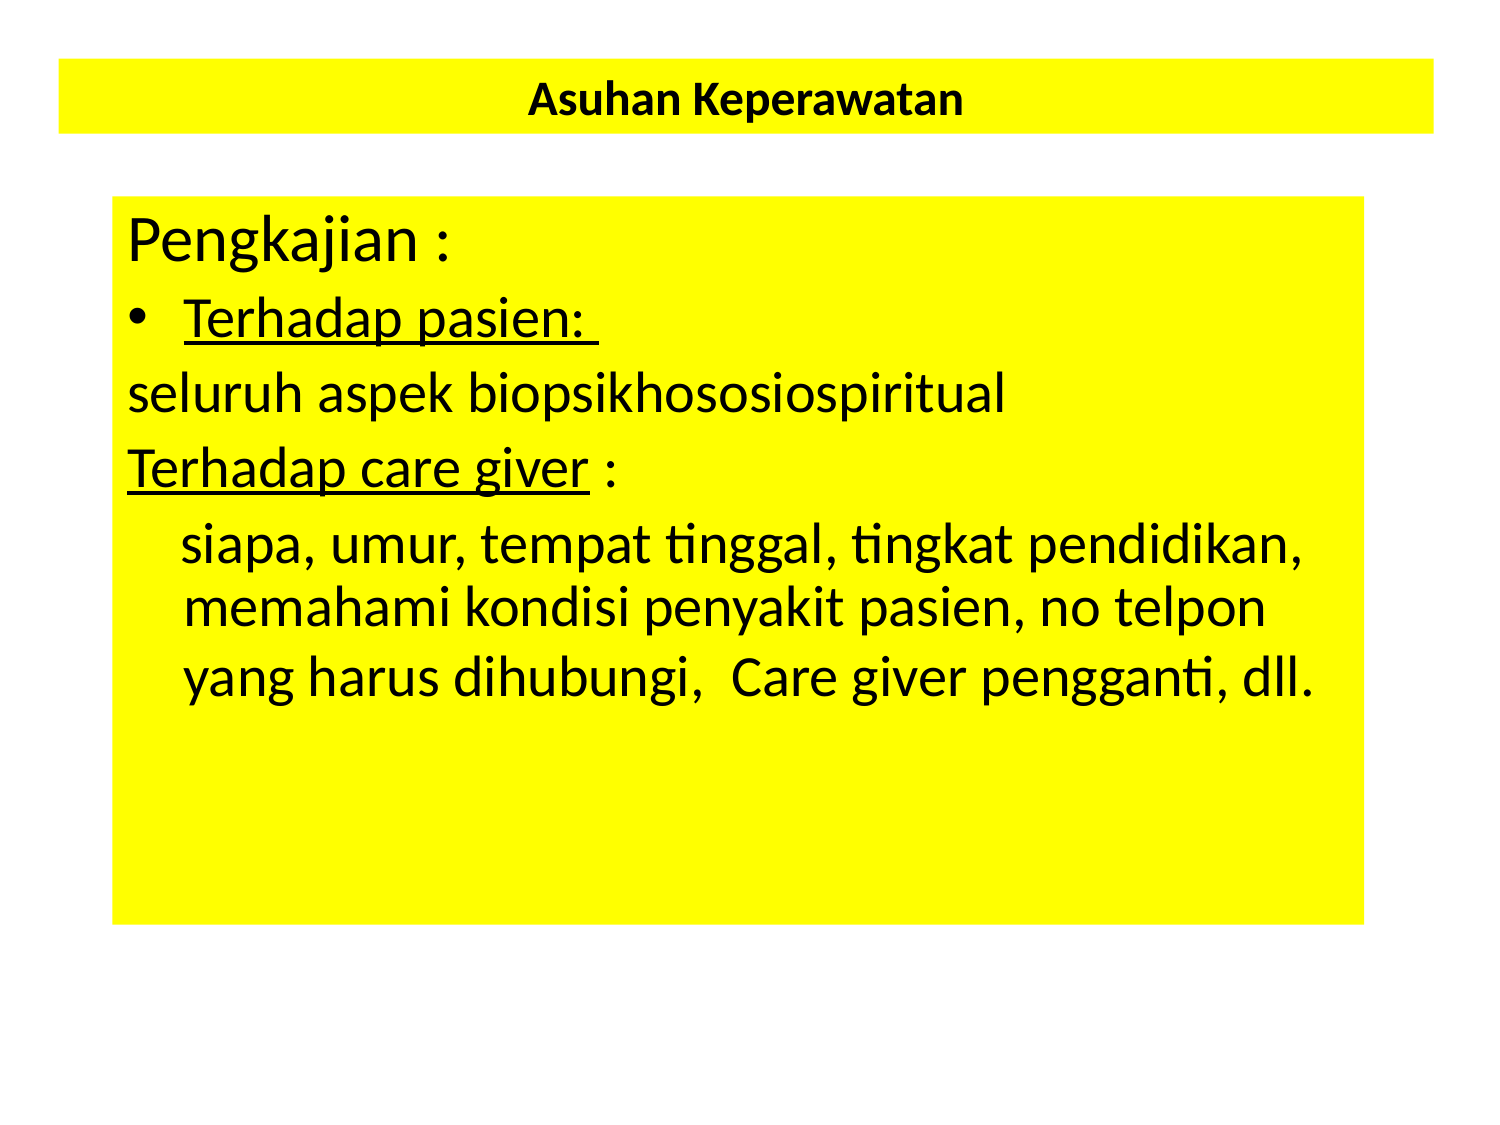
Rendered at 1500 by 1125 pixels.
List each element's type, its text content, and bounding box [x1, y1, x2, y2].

title Asuhan Keperawatan [58, 58, 1434, 134]
list Pengkajian : Terhadap pasien: seluruh aspek biopsikhososiospiritual Terhadap care giver : siapa, umur, tempat tinggal, tingkat pendidikan, memahami kondisi penyakit pasien, no telpon yang harus dihubungi, Care giver pengganti, dll. [112, 196, 1365, 925]
